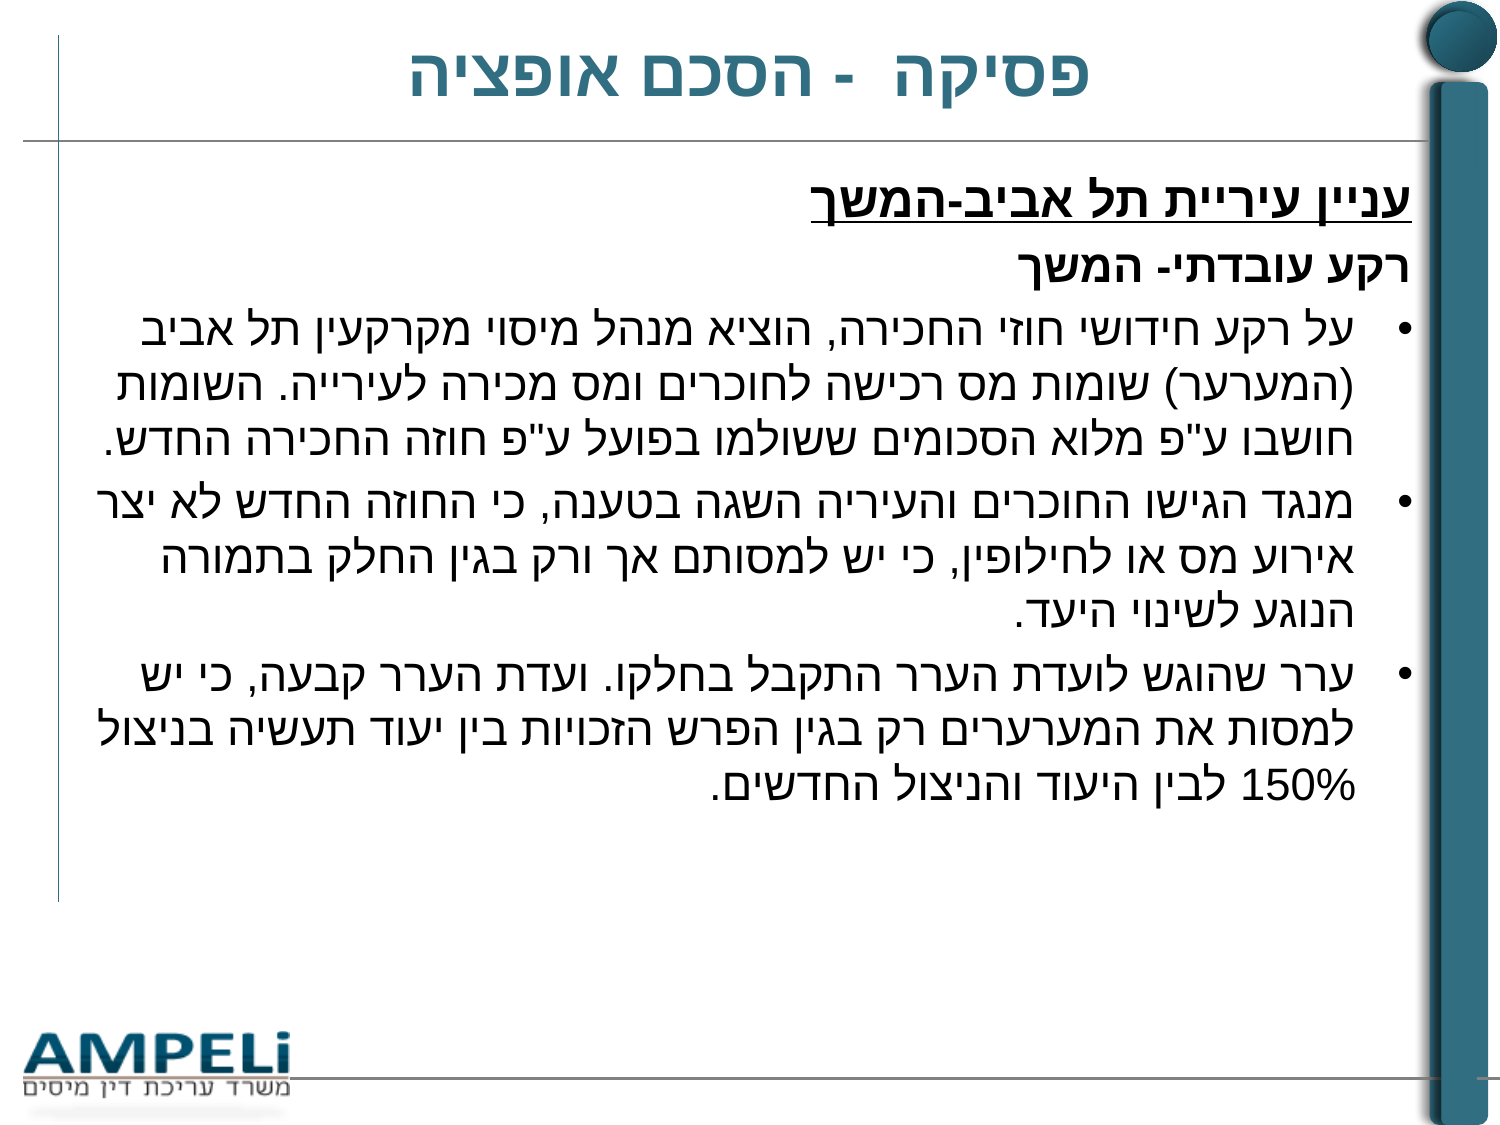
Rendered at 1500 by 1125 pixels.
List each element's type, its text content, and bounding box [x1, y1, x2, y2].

title פסיקה - הסכם אופציה [75, 0, 1425, 141]
list עניין עיריית תל אביב-המשך רקע עובדתי- המשך על רקע חידושי חוזי החכירה, הוציא מנהל מיסוי מקרקעין תל אביב (המערער) שומות מס רכישה לחוכרים ומס מכירה לעירייה. השומות חושבו ע"פ מלוא הסכומים ששולמו בפועל ע"פ חוזה החכירה החדש. מנגד הגישו החוכרים והעיריה השגה בטענה, כי החוזה החדש לא יצר אירוע מס או לחילופין, כי יש למסותם אך ורק בגין החלק בתמורה הנוגע לשינוי היעד. ערר שהוגש לועדת הערר התקבל בחלקו. ועדת הערר קבעה, כי יש למסות את המערערים רק בגין הפרש הזכויות בין יעוד תעשיה בניצול 150% לבין היעוד והניצול החדשים. [76, 160, 1427, 870]
picture [23, 1031, 290, 1125]
